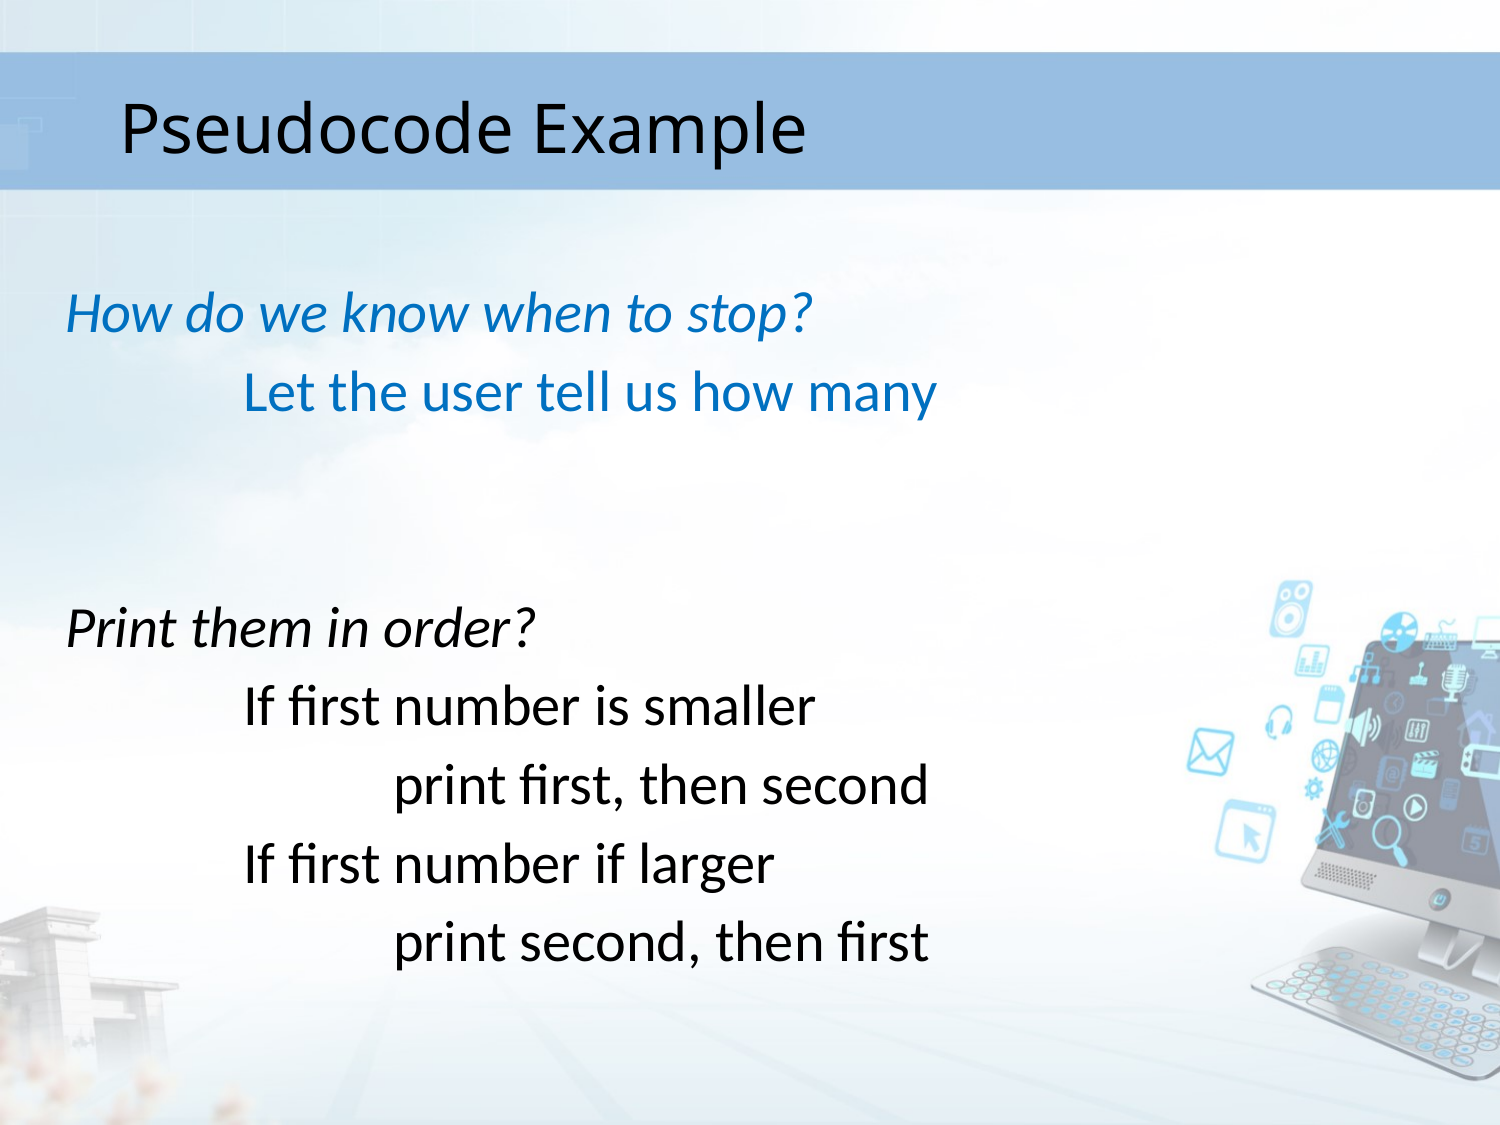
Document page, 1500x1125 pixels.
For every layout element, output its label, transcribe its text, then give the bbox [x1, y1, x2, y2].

title Pseudocode Example [104, 22, 1398, 240]
list How do we know when to stop? Let the user tell us how many Print them in order? If first number is smaller print first, then second If first number if larger print second, then first [50, 275, 1425, 663]
picture [0, 0, 1500, 1125]
